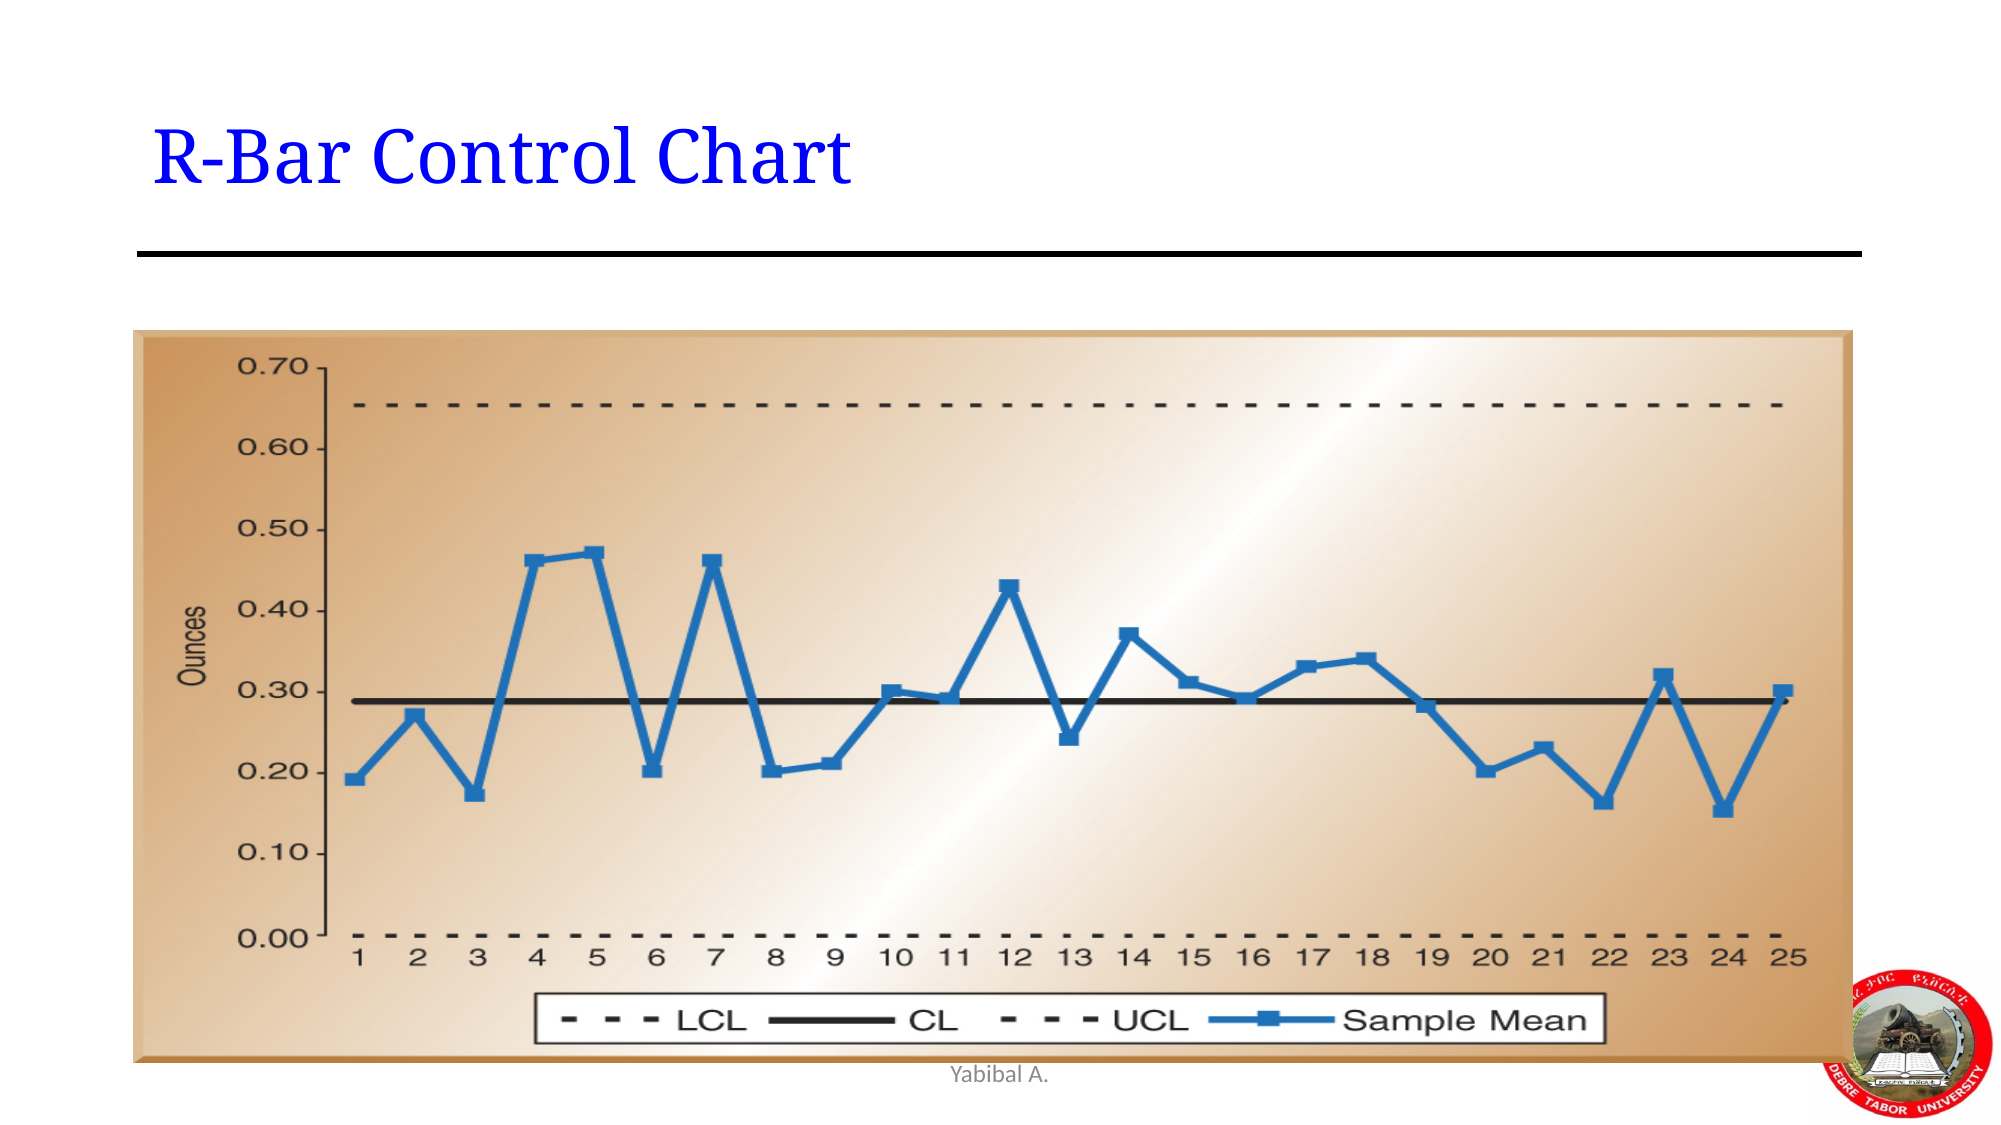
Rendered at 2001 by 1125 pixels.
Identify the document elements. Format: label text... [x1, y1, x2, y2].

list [133, 330, 1853, 1063]
picture [1812, 962, 2000, 1125]
title R-Bar Control Chart [137, 59, 1863, 259]
footer Yabibal A. [662, 1063, 1338, 1103]
